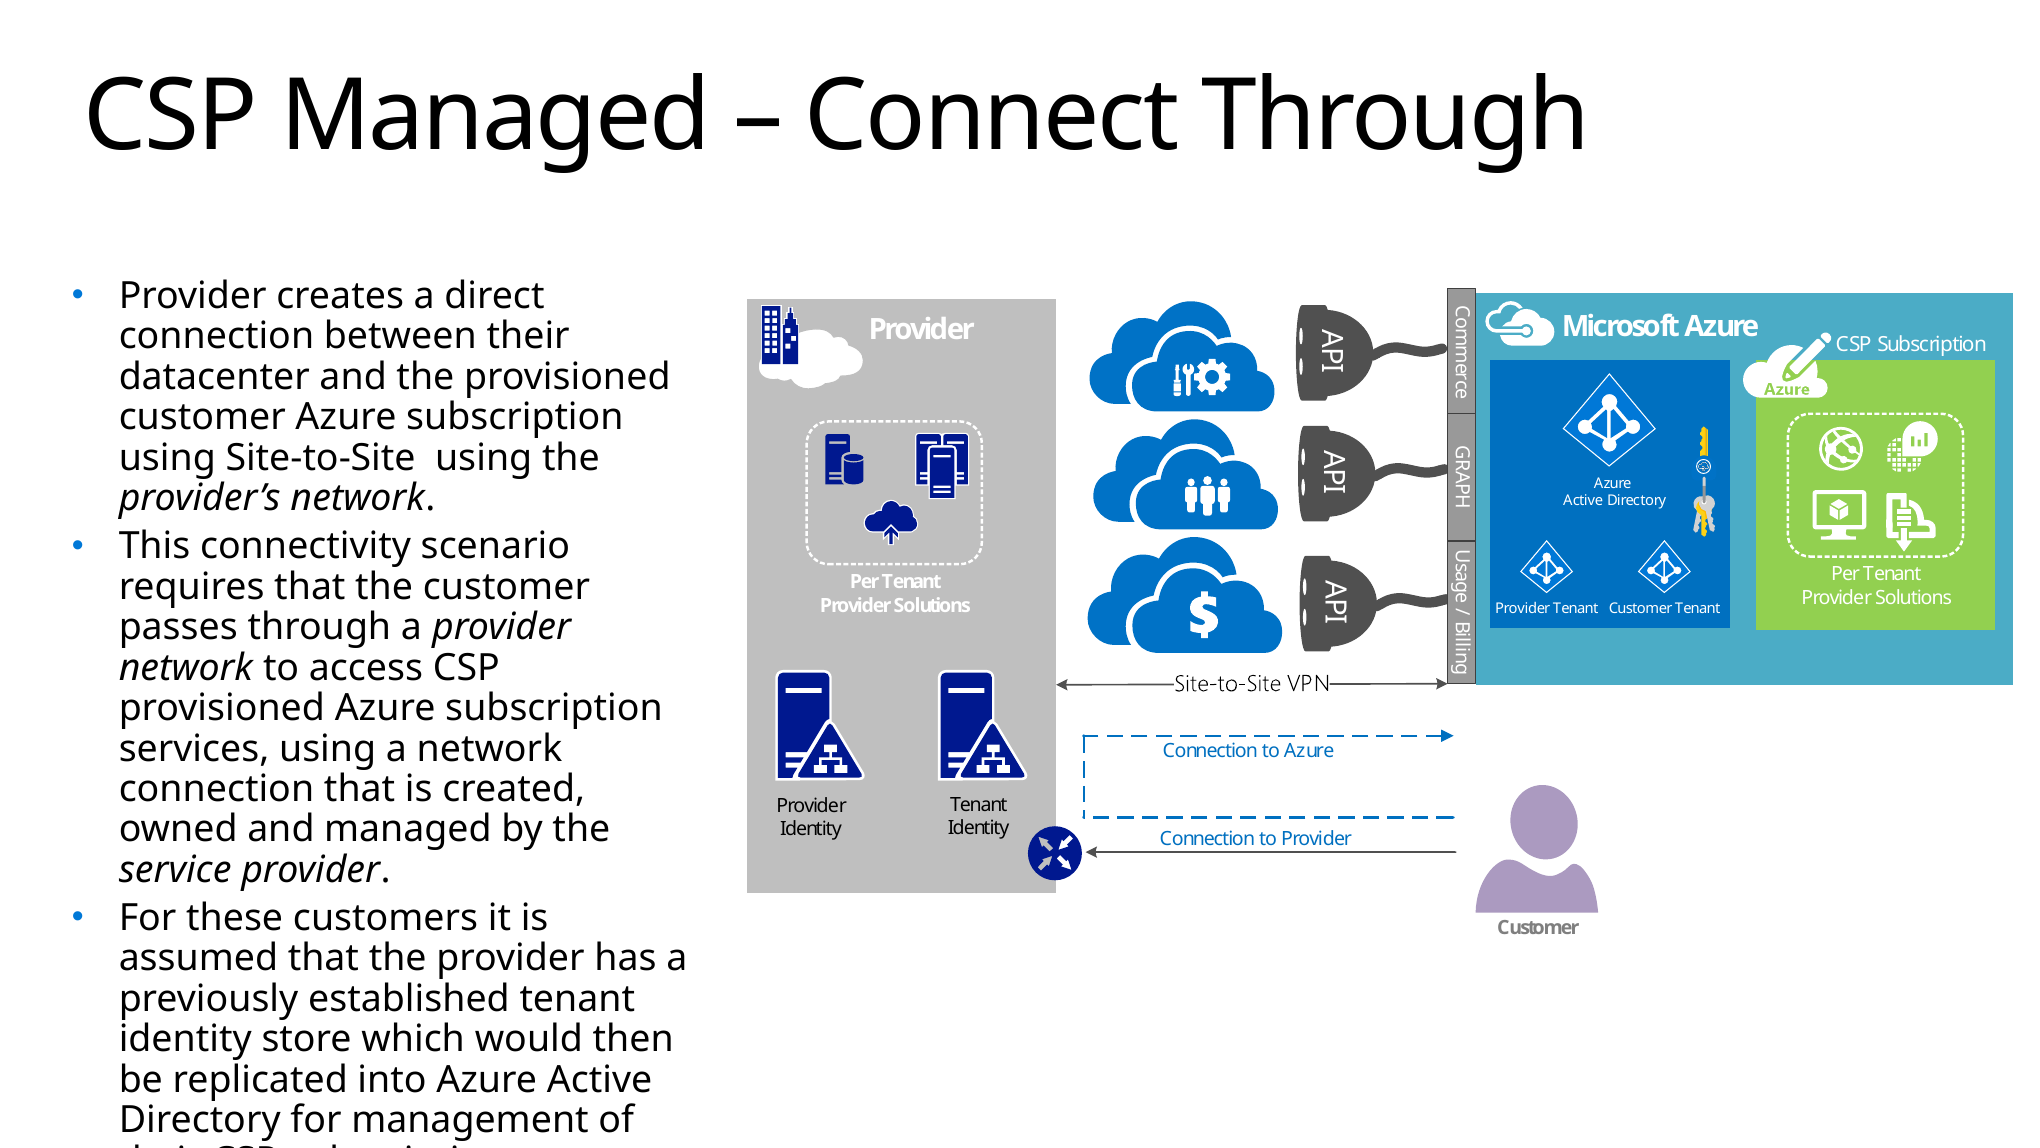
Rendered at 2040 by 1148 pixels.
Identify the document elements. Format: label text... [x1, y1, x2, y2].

title CSP Managed – Connect Through [60, 48, 1980, 199]
list Provider creates a direct connection between their datacenter and the provisioned customer Azure subscription using Site-to-Site using the provider’s network. This connectivity scenario requires that the customer passes through a provider network to access CSP provisioned Azure subscription services, using a network connection that is created, owned and managed by the service provider. For these customers it is assumed that the provider has a previously established tenant identity store which would then be replicated into Azure Active Directory for management of their CSP subscription [44, 261, 720, 1148]
picture [744, 285, 2014, 949]
